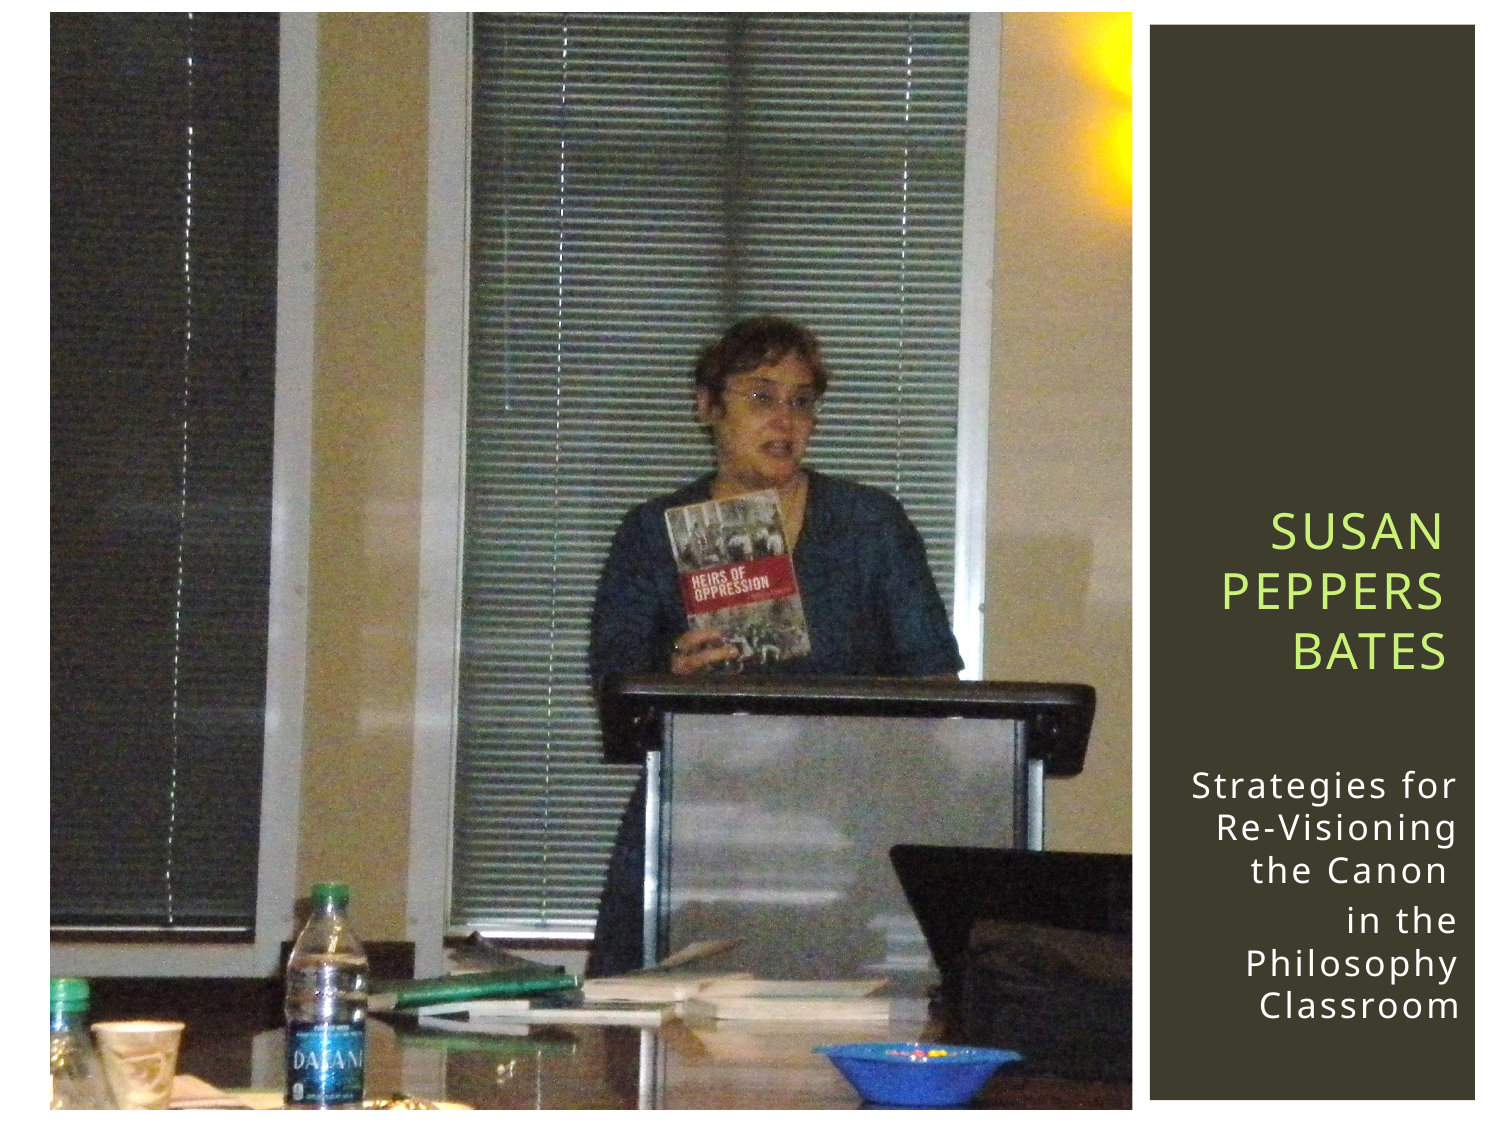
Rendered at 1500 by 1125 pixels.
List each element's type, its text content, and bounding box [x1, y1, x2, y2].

list Strategies for Re-Visioning the Canon in the Philosophy Classroom [1175, 762, 1475, 1075]
title Susan peppers bates [1187, 450, 1463, 688]
picture [49, 12, 1133, 1110]
